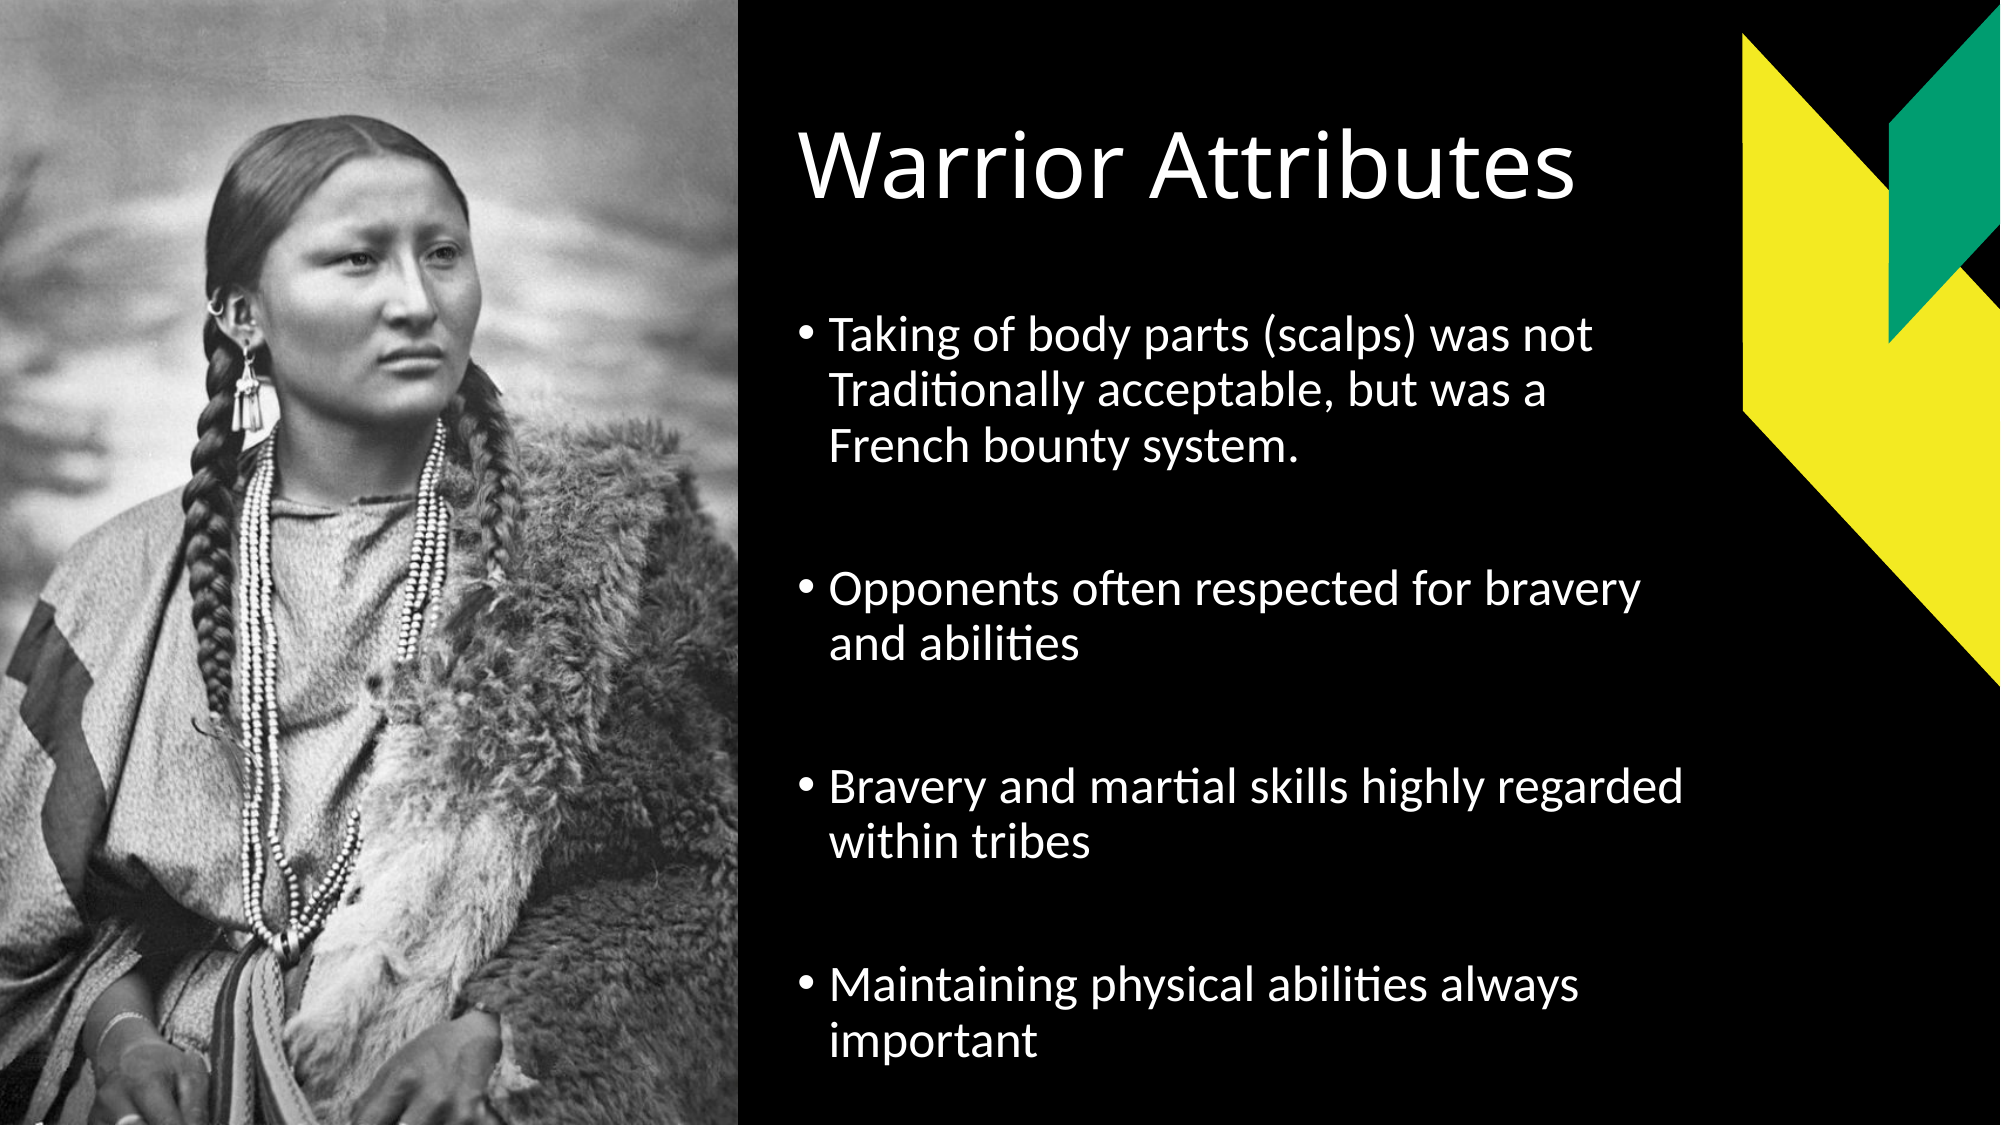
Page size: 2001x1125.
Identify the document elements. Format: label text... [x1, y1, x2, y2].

title Warrior Attributes [782, 59, 1715, 278]
list Taking of body parts (scalps) was not Traditionally acceptable, but was a French bounty system. Opponents often respected for bravery and abilities Bravery and martial skills highly regarded within tribes Maintaining physical abilities always important [782, 299, 1715, 1081]
picture [0, 0, 738, 1125]
